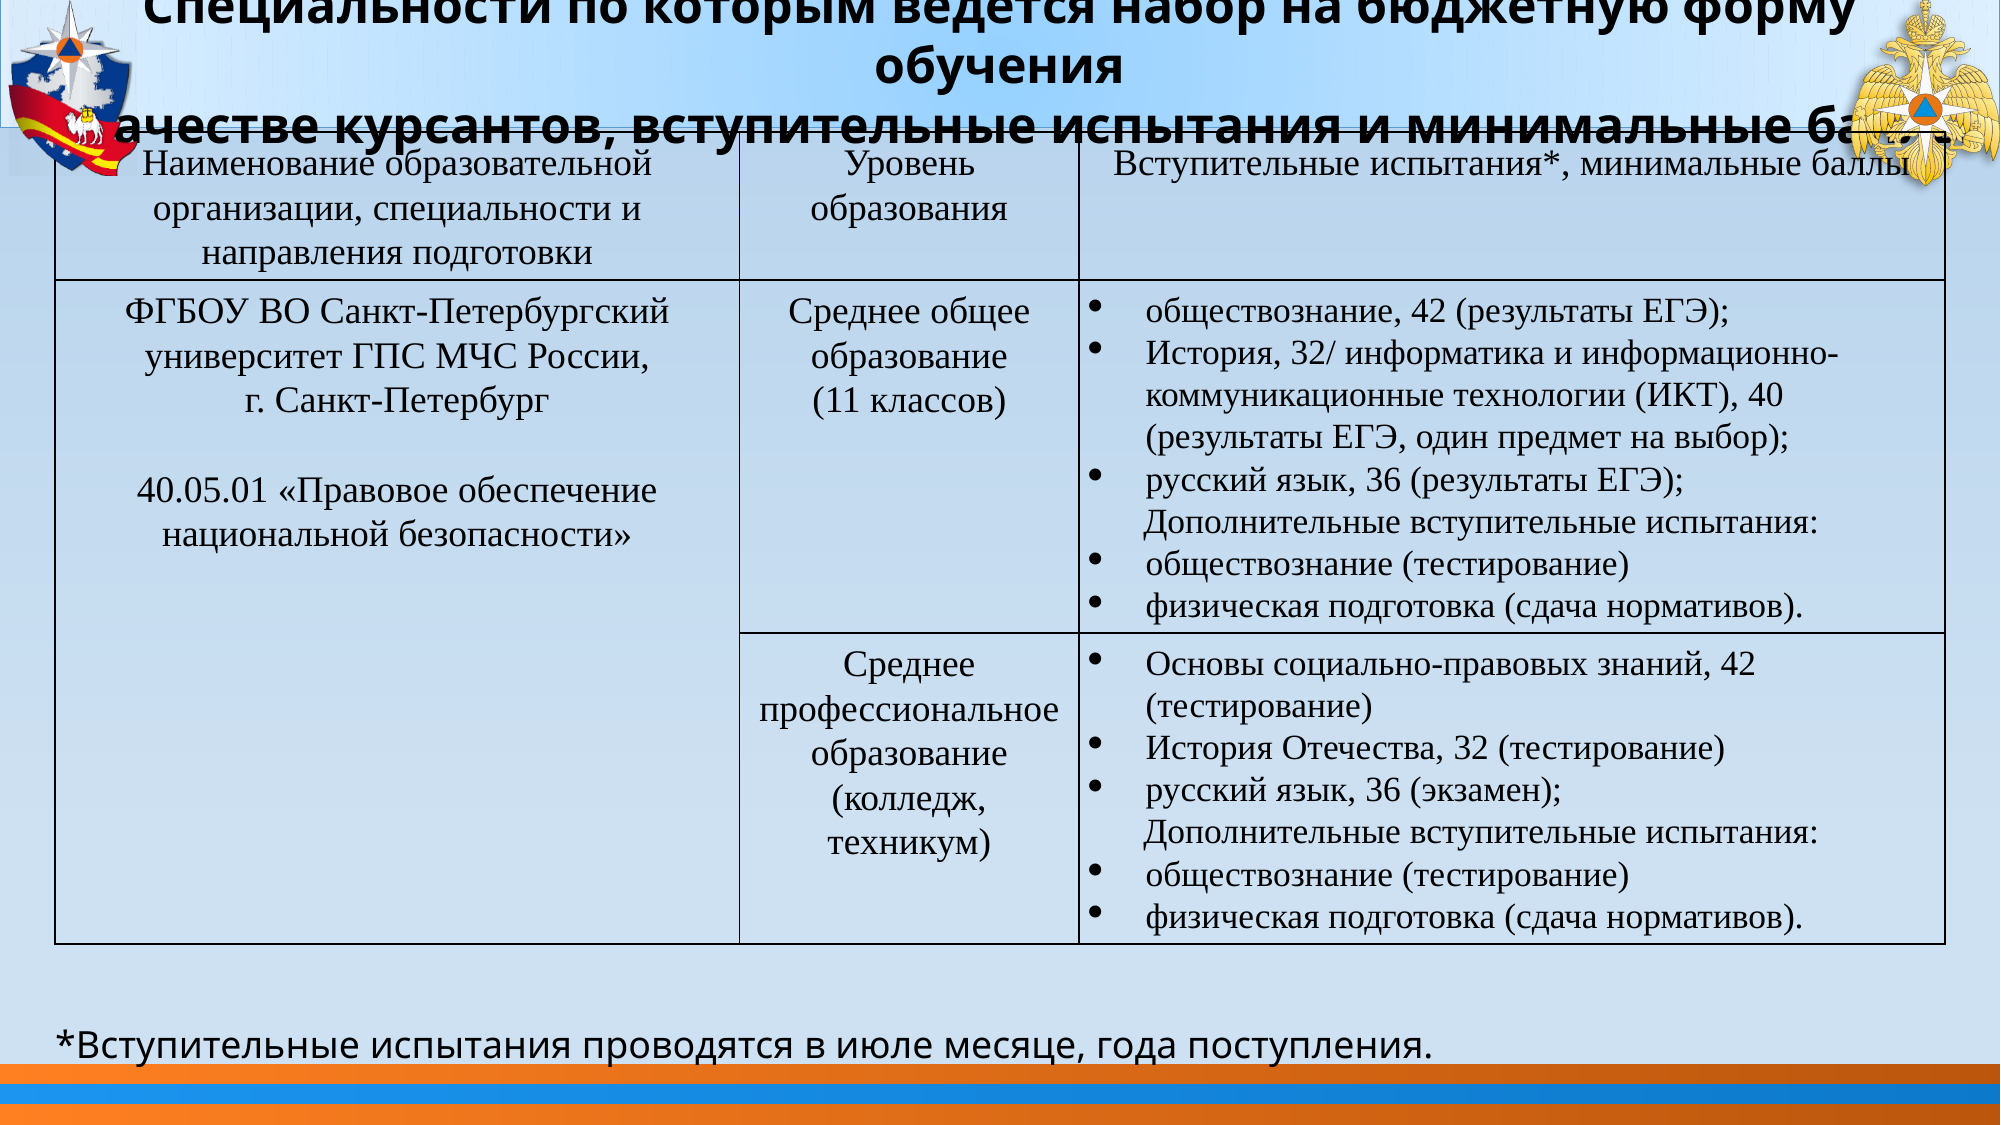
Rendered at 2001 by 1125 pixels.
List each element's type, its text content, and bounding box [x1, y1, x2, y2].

picture [0, 0, 160, 177]
table_cell Среднее профессиональное образование (колледж, техникум) [740, 634, 1078, 943]
table_header Наименование образовательной организации, специальности и направления подготовки [56, 133, 739, 279]
text_box Специальности по которым ведется набор на бюджетную форму обучения в качестве курсантов, вступительные испытания и минимальные баллы [161, 0, 1849, 128]
table_header Вступительные испытания*, минимальные баллы [1080, 133, 1944, 279]
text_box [0, 1064, 2000, 1125]
picture [1851, 0, 2000, 187]
table_cell Среднее общее образование (11 классов) [740, 281, 1078, 632]
table_cell обществознание, 42 (результаты ЕГЭ); История, 32/ информатика и информационно-коммуникационные технологии (ИКТ), 40 (результаты ЕГЭ, один предмет на выбор); русский язык, 36 (результаты ЕГЭ); Дополнительные вступительные испытания: обществознание (тестирование) физическая подготовка (сдача нормативов). [1080, 281, 1944, 632]
text_box *Вступительные испытания проводятся в июле месяце, года поступления. [40, 1013, 1681, 1063]
table_header Уровень образования [740, 133, 1078, 279]
table_cell Основы социально-правовых знаний, 42 (тестирование) История Отечества, 32 (тестирование) русский язык, 36 (экзамен); Дополнительные вступительные испытания: обществознание (тестирование) физическая подготовка (сдача нормативов). [1080, 634, 1944, 943]
table_cell ФГБОУ ВО Санкт-Петербургский университет ГПС МЧС России, г. Санкт-Петербург 40.05.01 «Правовое обеспечение национальной безопасности» [56, 281, 739, 943]
